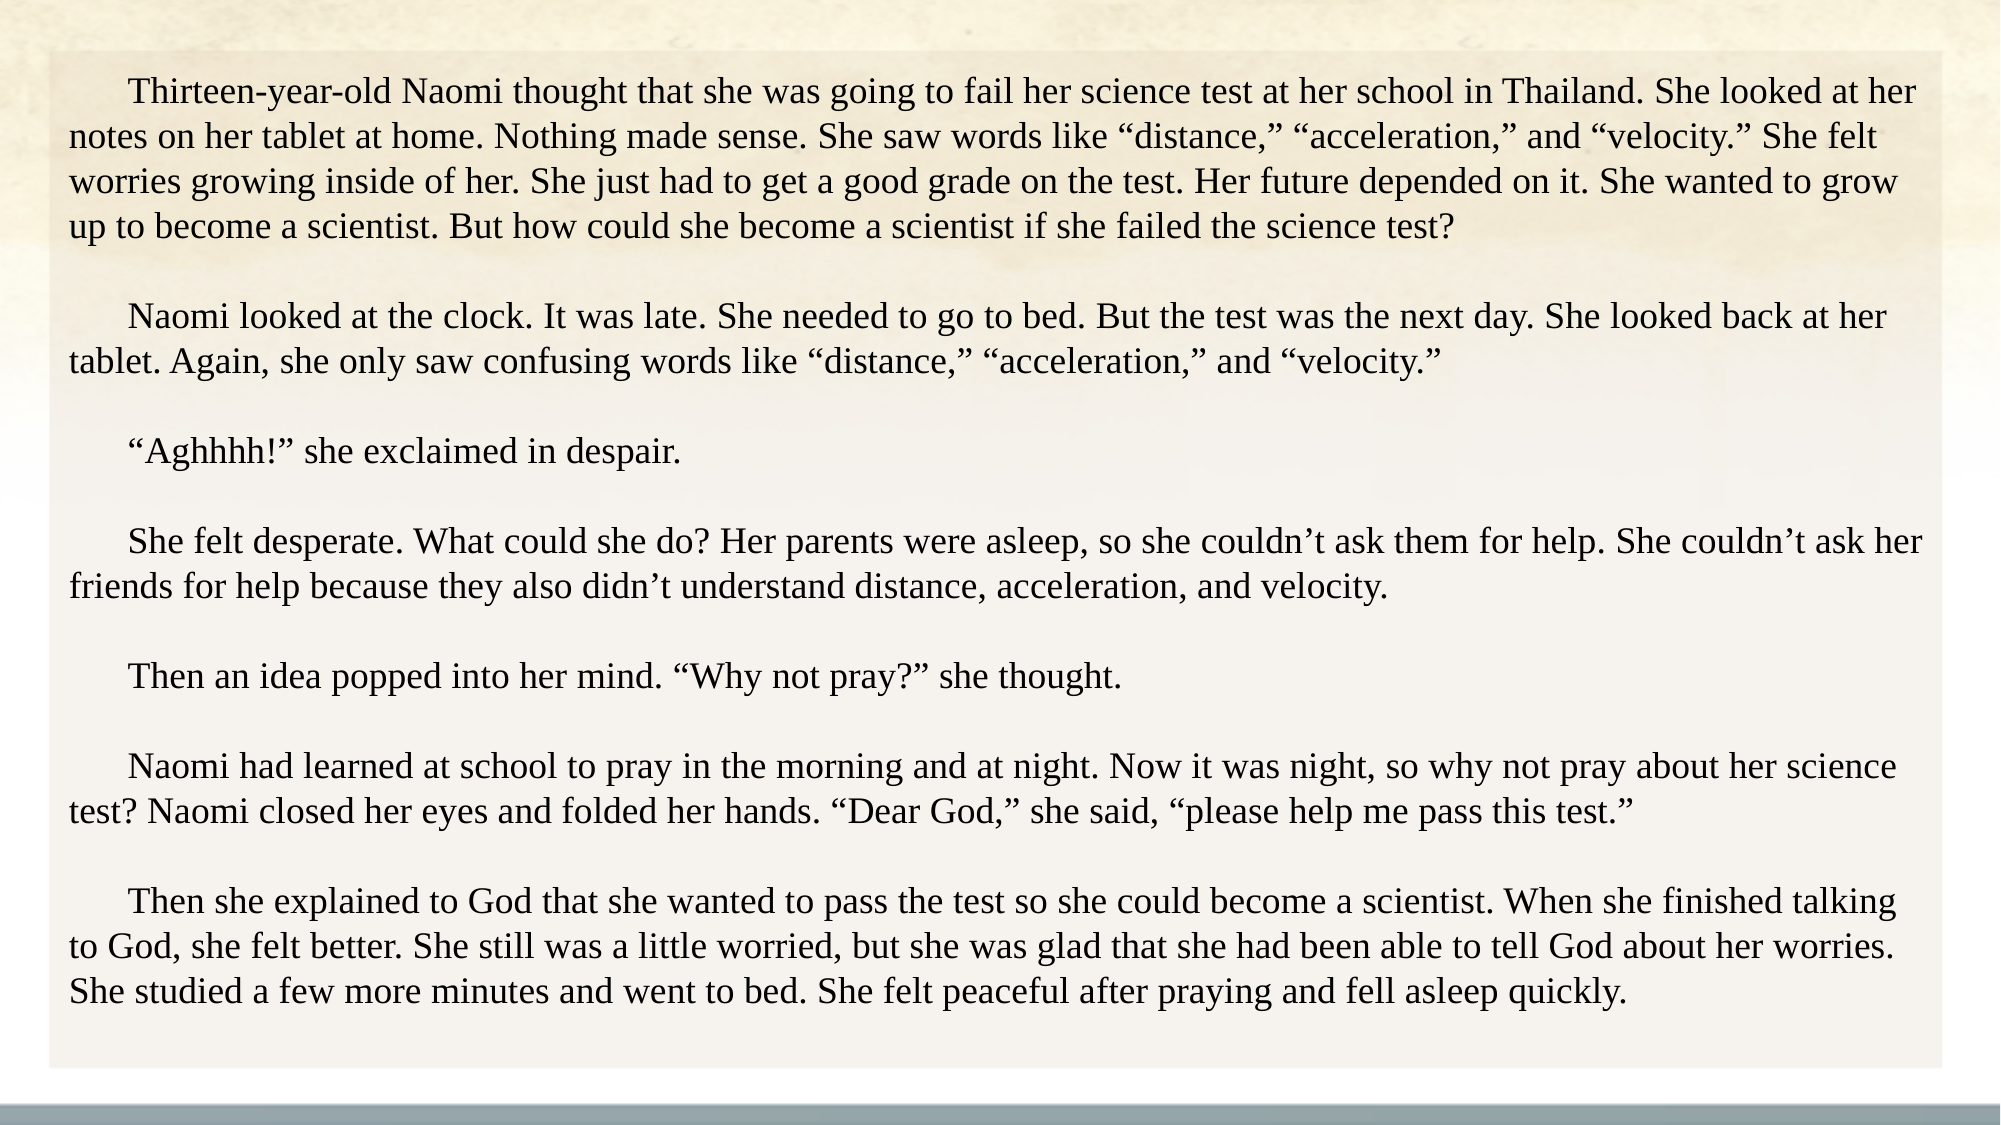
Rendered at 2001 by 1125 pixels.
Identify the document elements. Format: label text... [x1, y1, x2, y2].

picture [0, 0, 2001, 1125]
text_box Thirteen-year-old Naomi thought that she was going to fail her science test at her school in Thailand. She looked at her notes on her tablet at home. Nothing made sense. She saw words like “distance,” “acceleration,” and “velocity.” She felt worries growing inside of her. She just had to get a good grade on the test. Her future depended on it. She wanted to grow up to become a scientist. But how could she become a scientist if she failed the science test? Naomi looked at the clock. It was late. She needed to go to bed. But the test was the next day. She looked back at her tablet. Again, she only saw confusing words like “distance,” “acceleration,” and “velocity.” “Aghhhh!” she exclaimed in despair. She felt desperate. What could she do? Her parents were asleep, so she couldn’t ask them for help. She couldn’t ask her friends for help because they also didn’t understand distance, acceleration, and velocity. Then an idea popped into her mind. “Why not pray?” she thought. Naomi had learned at school to pray in the morning and at night. Now it was night, so why not pray about her science test? Naomi closed her eyes and folded her hands. “Dear God,” she said, “please help me pass this test.” Then she explained to God that she wanted to pass the test so she could become a scientist. When she finished talking to God, she felt better. She still was a little worried, but she was glad that she had been able to tell God about her worries. She studied a few more minutes and went to bed. She felt peaceful after praying and fell asleep quickly. [54, 58, 1942, 1018]
